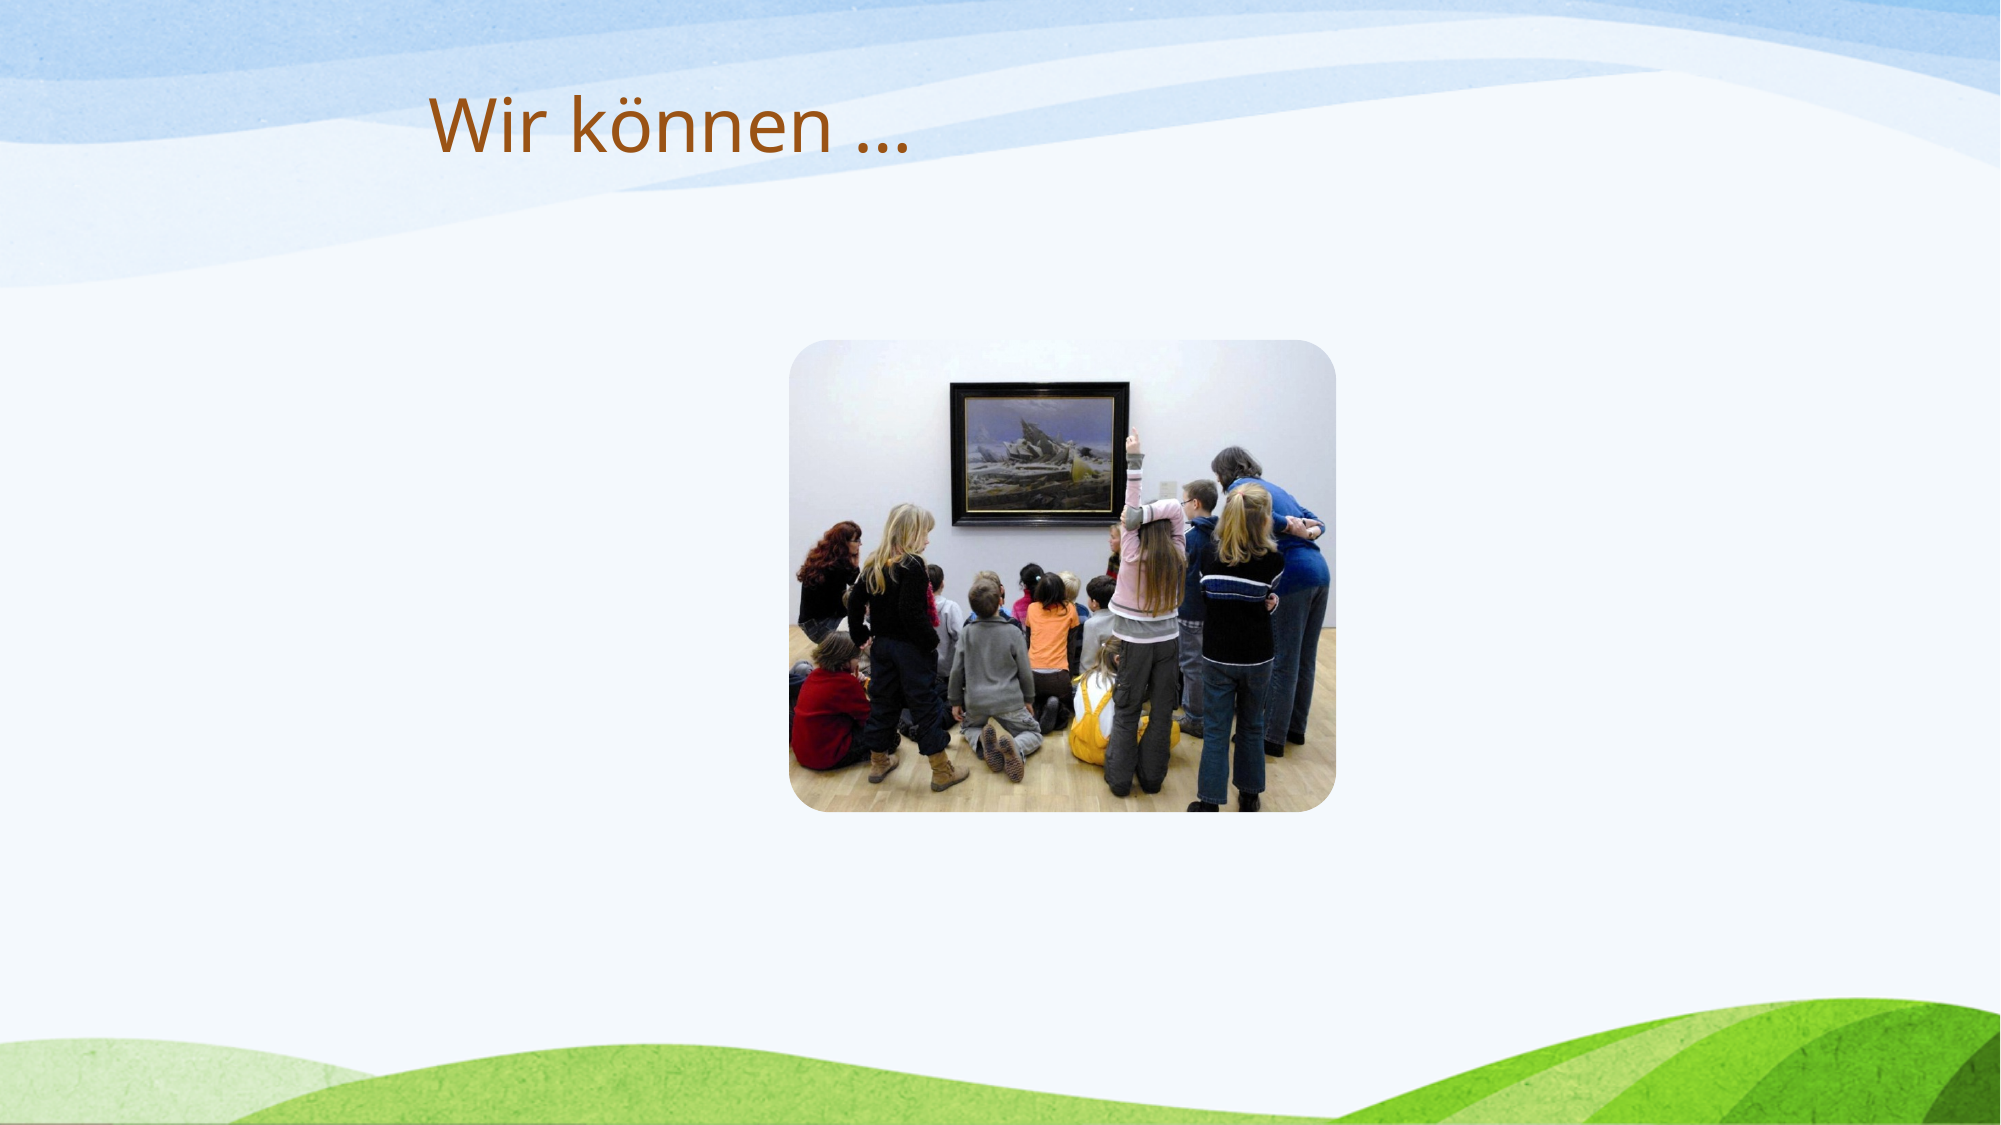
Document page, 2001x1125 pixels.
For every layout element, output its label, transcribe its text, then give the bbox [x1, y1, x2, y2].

picture [0, 0, 2001, 1125]
text_box Wir können … [414, 70, 1469, 175]
